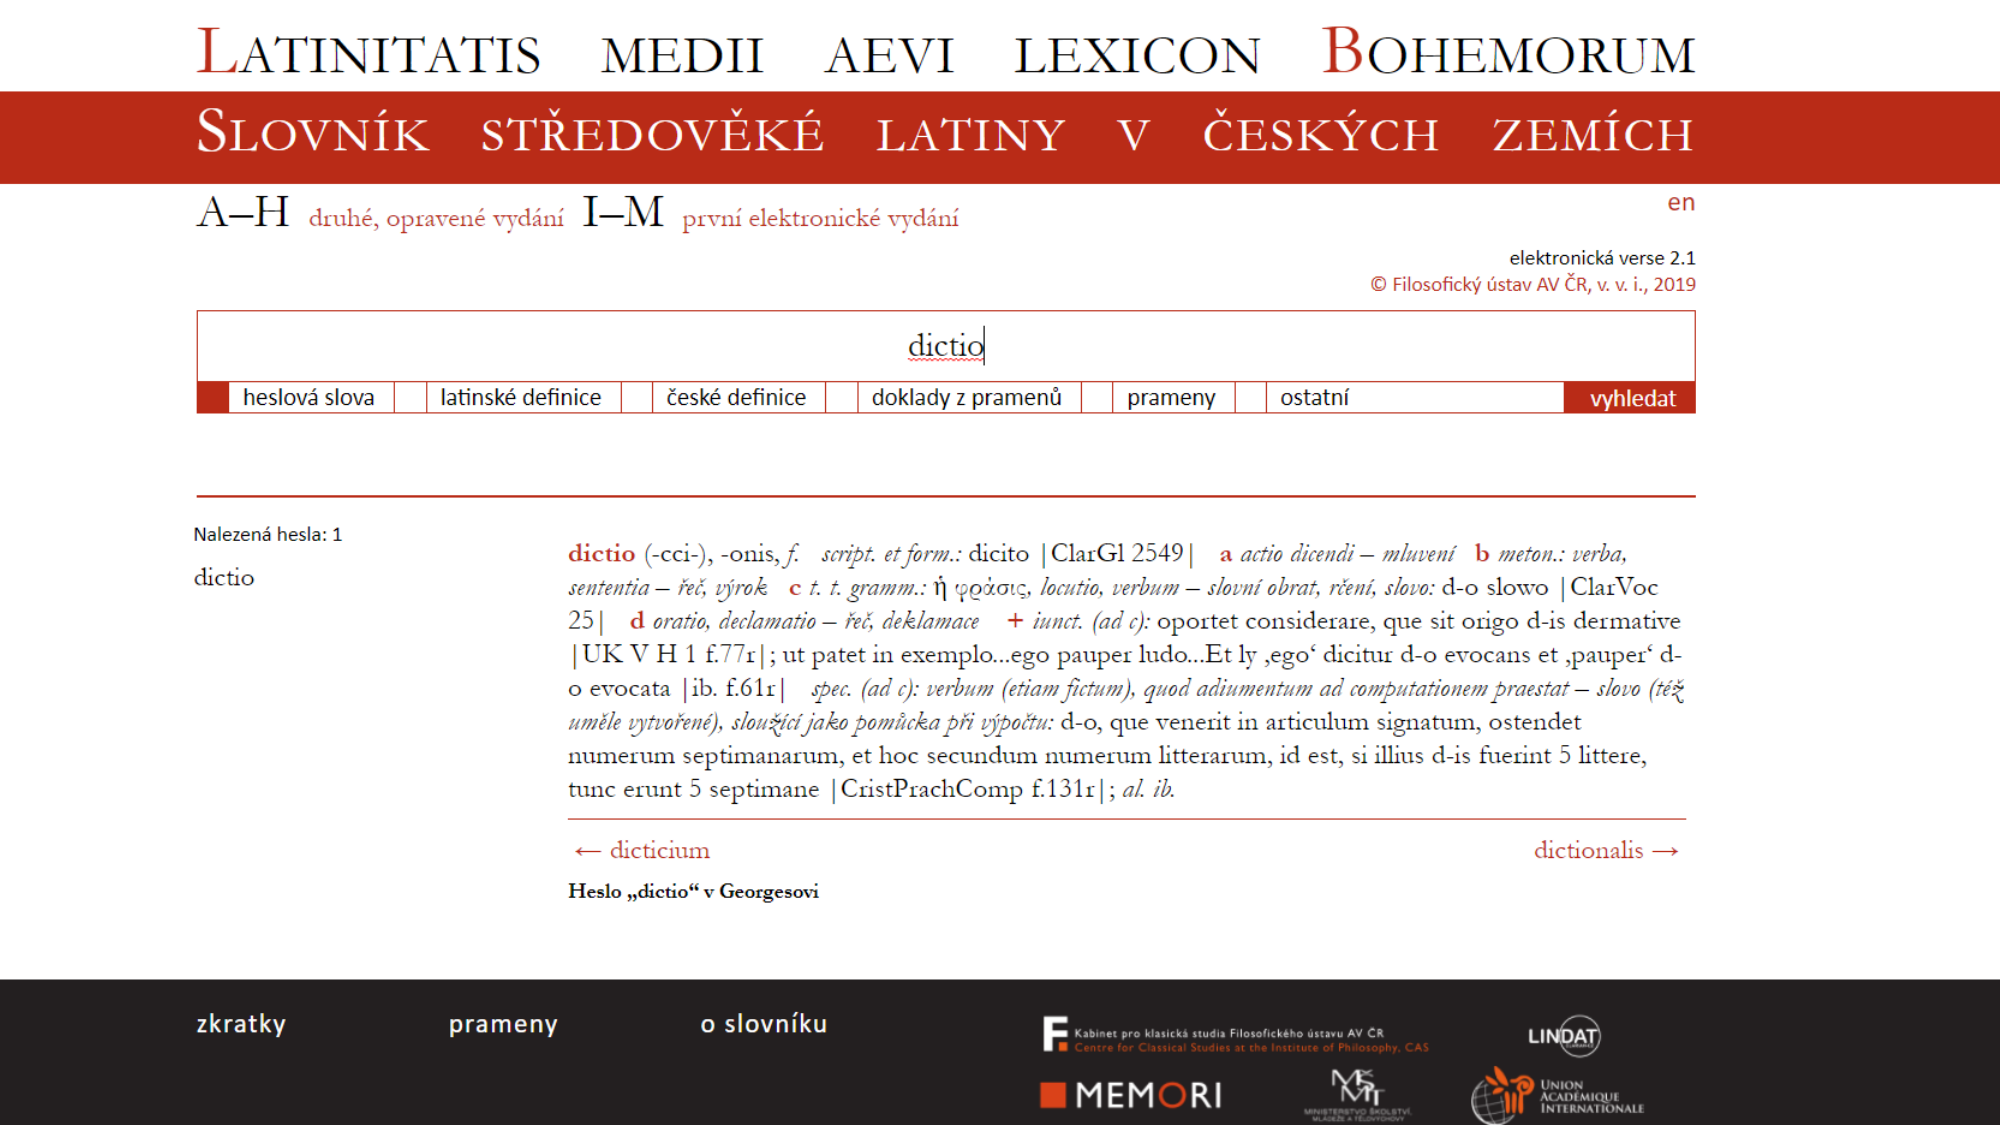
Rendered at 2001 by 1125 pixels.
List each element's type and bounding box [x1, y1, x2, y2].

list [0, 0, 2000, 1125]
